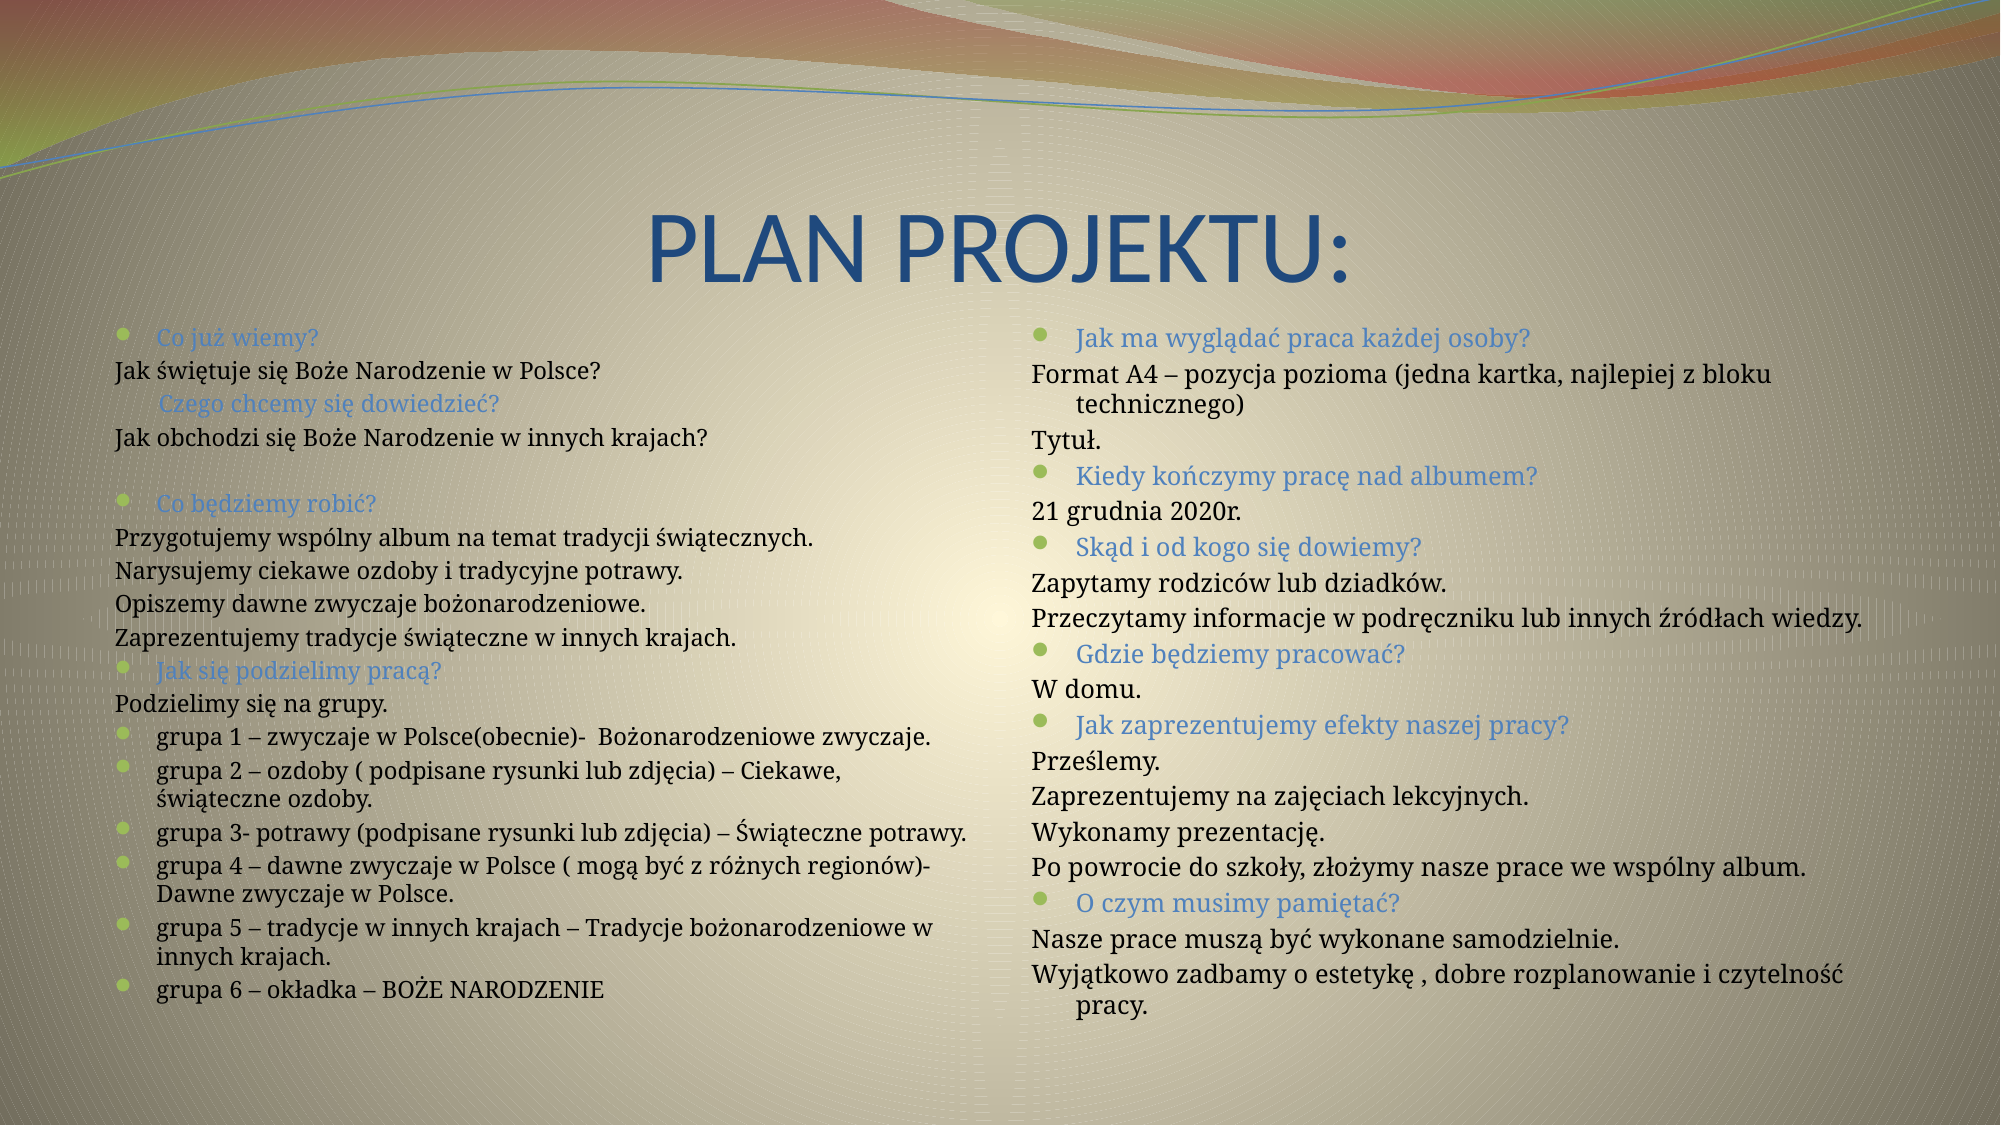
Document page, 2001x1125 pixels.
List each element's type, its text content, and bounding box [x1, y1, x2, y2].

title PLAN PROJEKTU: [99, 115, 1900, 303]
list Co już wiemy? Jak świętuje się Boże Narodzenie w Polsce? Czego chcemy się dowiedzieć? Jak obchodzi się Boże Narodzenie w innych krajach? Co będziemy robić? Przygotujemy wspólny album na temat tradycji świątecznych. Narysujemy ciekawe ozdoby i tradycyjne potrawy. Opiszemy dawne zwyczaje bożonarodzeniowe. Zaprezentujemy tradycje świąteczne w innych krajach. Jak się podzielimy pracą? Podzielimy się na grupy. grupa 1 – zwyczaje w Polsce(obecnie)- Bożonarodzeniowe zwyczaje. grupa 2 – ozdoby ( podpisane rysunki lub zdjęcia) – Ciekawe, świąteczne ozdoby. grupa 3- potrawy (podpisane rysunki lub zdjęcia) – Świąteczne potrawy. grupa 4 – dawne zwyczaje w Polsce ( mogą być z różnych regionów)- Dawne zwyczaje w Polsce. grupa 5 – tradycje w innych krajach – Tradycje bożonarodzeniowe w innych krajach. grupa 6 – okładka – BOŻE NARODZENIE [99, 314, 984, 1043]
list Jak ma wyglądać praca każdej osoby? Format A4 – pozycja pozioma (jedna kartka, najlepiej z bloku technicznego) Tytuł. Kiedy kończymy pracę nad albumem? 21 grudnia 2020r. Skąd i od kogo się dowiemy? Zapytamy rodziców lub dziadków. Przeczytamy informacje w podręczniku lub innych źródłach wiedzy. Gdzie będziemy pracować? W domu. Jak zaprezentujemy efekty naszej pracy? Prześlemy. Zaprezentujemy na zajęciach lekcyjnych. Wykonamy prezentację. Po powrocie do szkoły, złożymy nasze prace we wspólny album. O czym musimy pamiętać? Nasze prace muszą być wykonane samodzielnie. Wyjątkowo zadbamy o estetykę , dobre rozplanowanie i czytelność pracy. [1016, 314, 1900, 1043]
